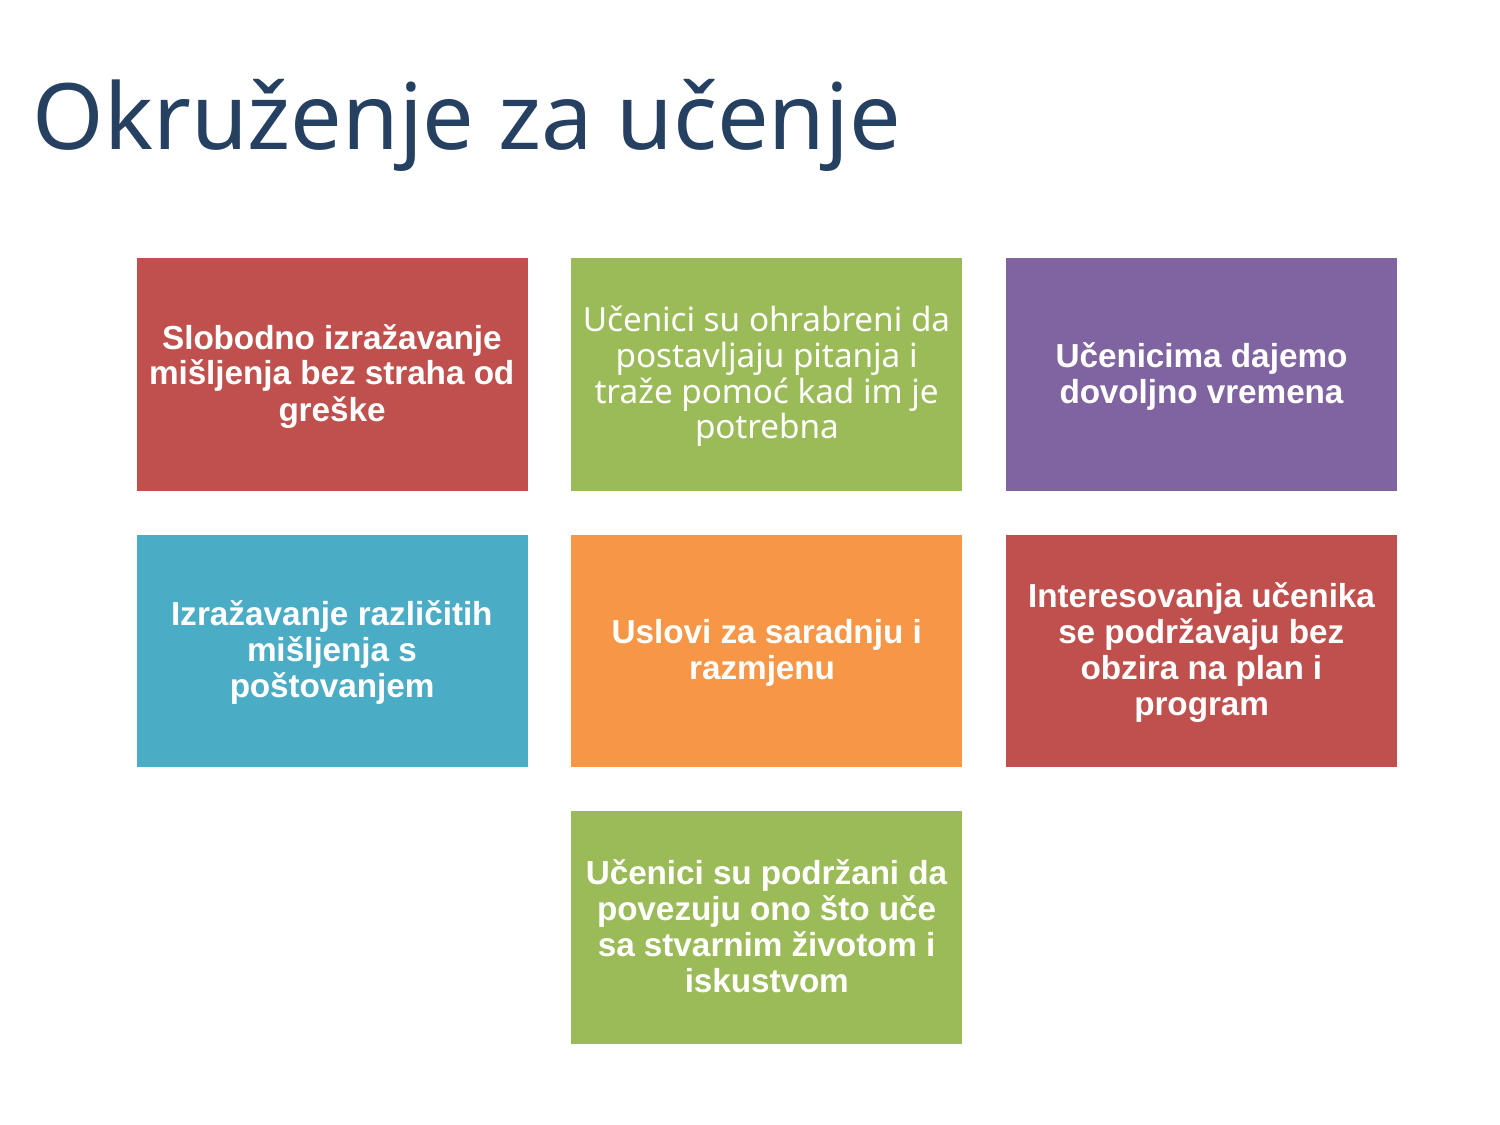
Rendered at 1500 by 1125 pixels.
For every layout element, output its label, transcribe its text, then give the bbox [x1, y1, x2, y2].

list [74, 255, 1459, 1047]
title Okruženje za učenje [17, 19, 1368, 207]
